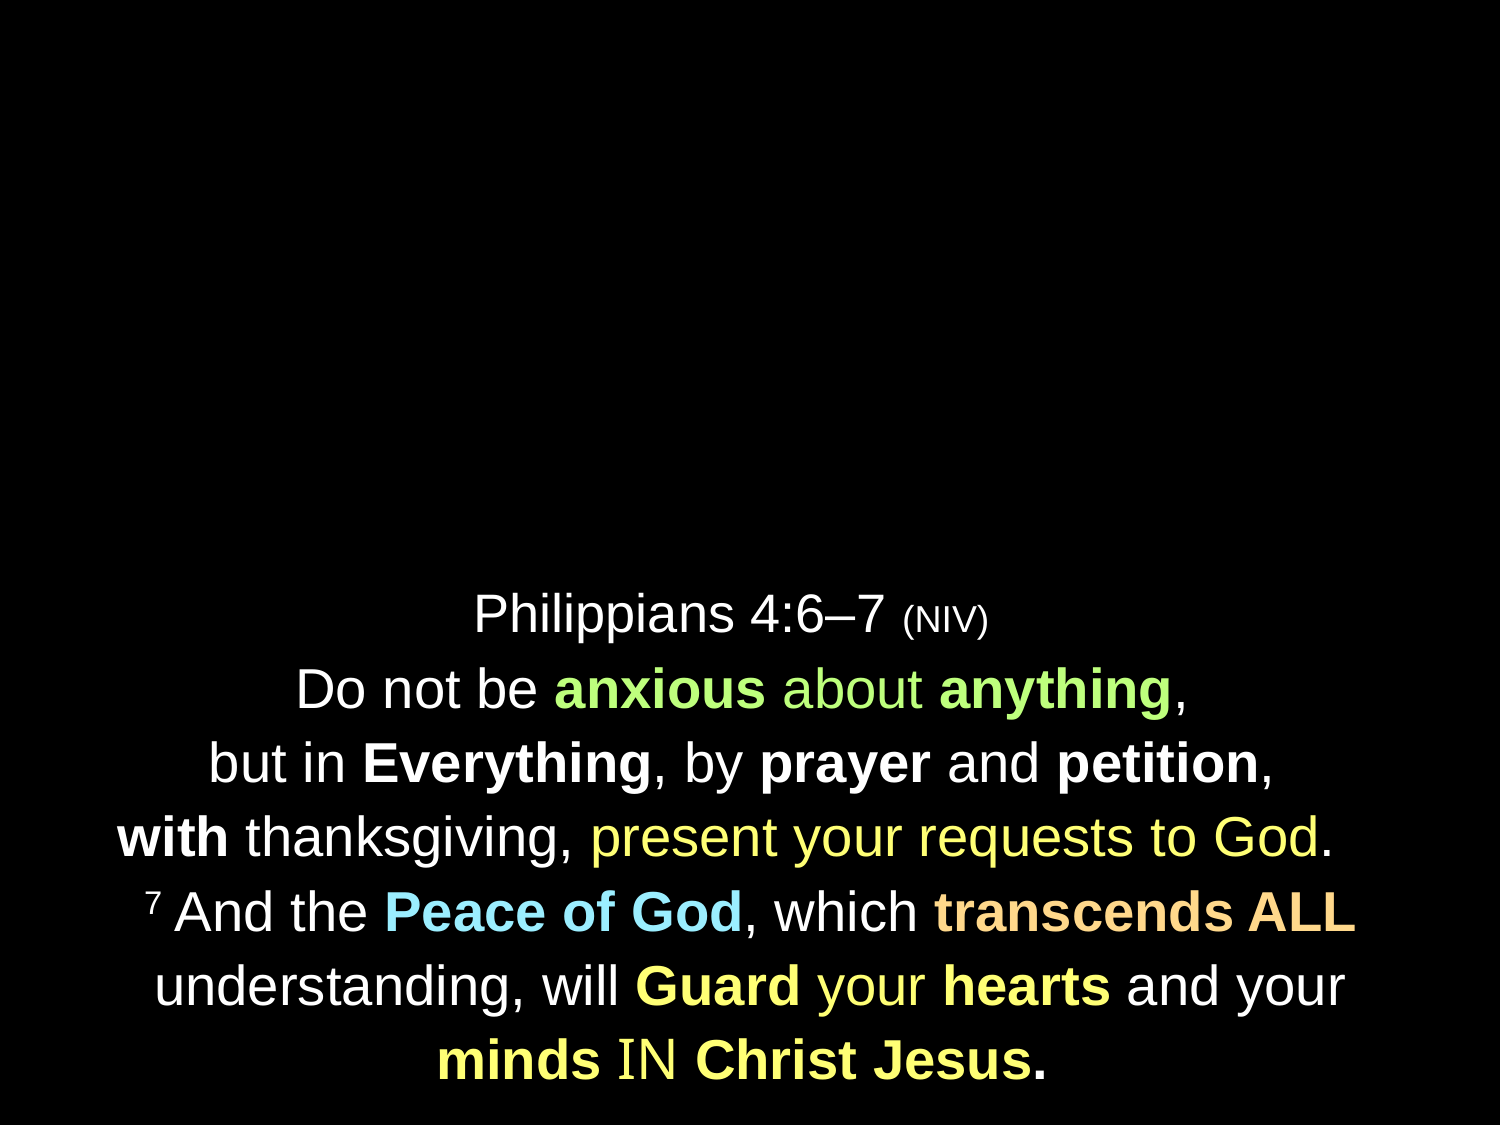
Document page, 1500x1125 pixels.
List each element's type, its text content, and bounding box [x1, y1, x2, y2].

subtitle Philippians 4:6–7 (NIV) Do not be anxious about anything, but in Everything, by prayer and petition, with thanksgiving, present your requests to God. 7 And the Peace of God, which transcends ALL understanding, will Guard your hearts and your minds IN Christ Jesus. [87, 549, 1413, 1100]
